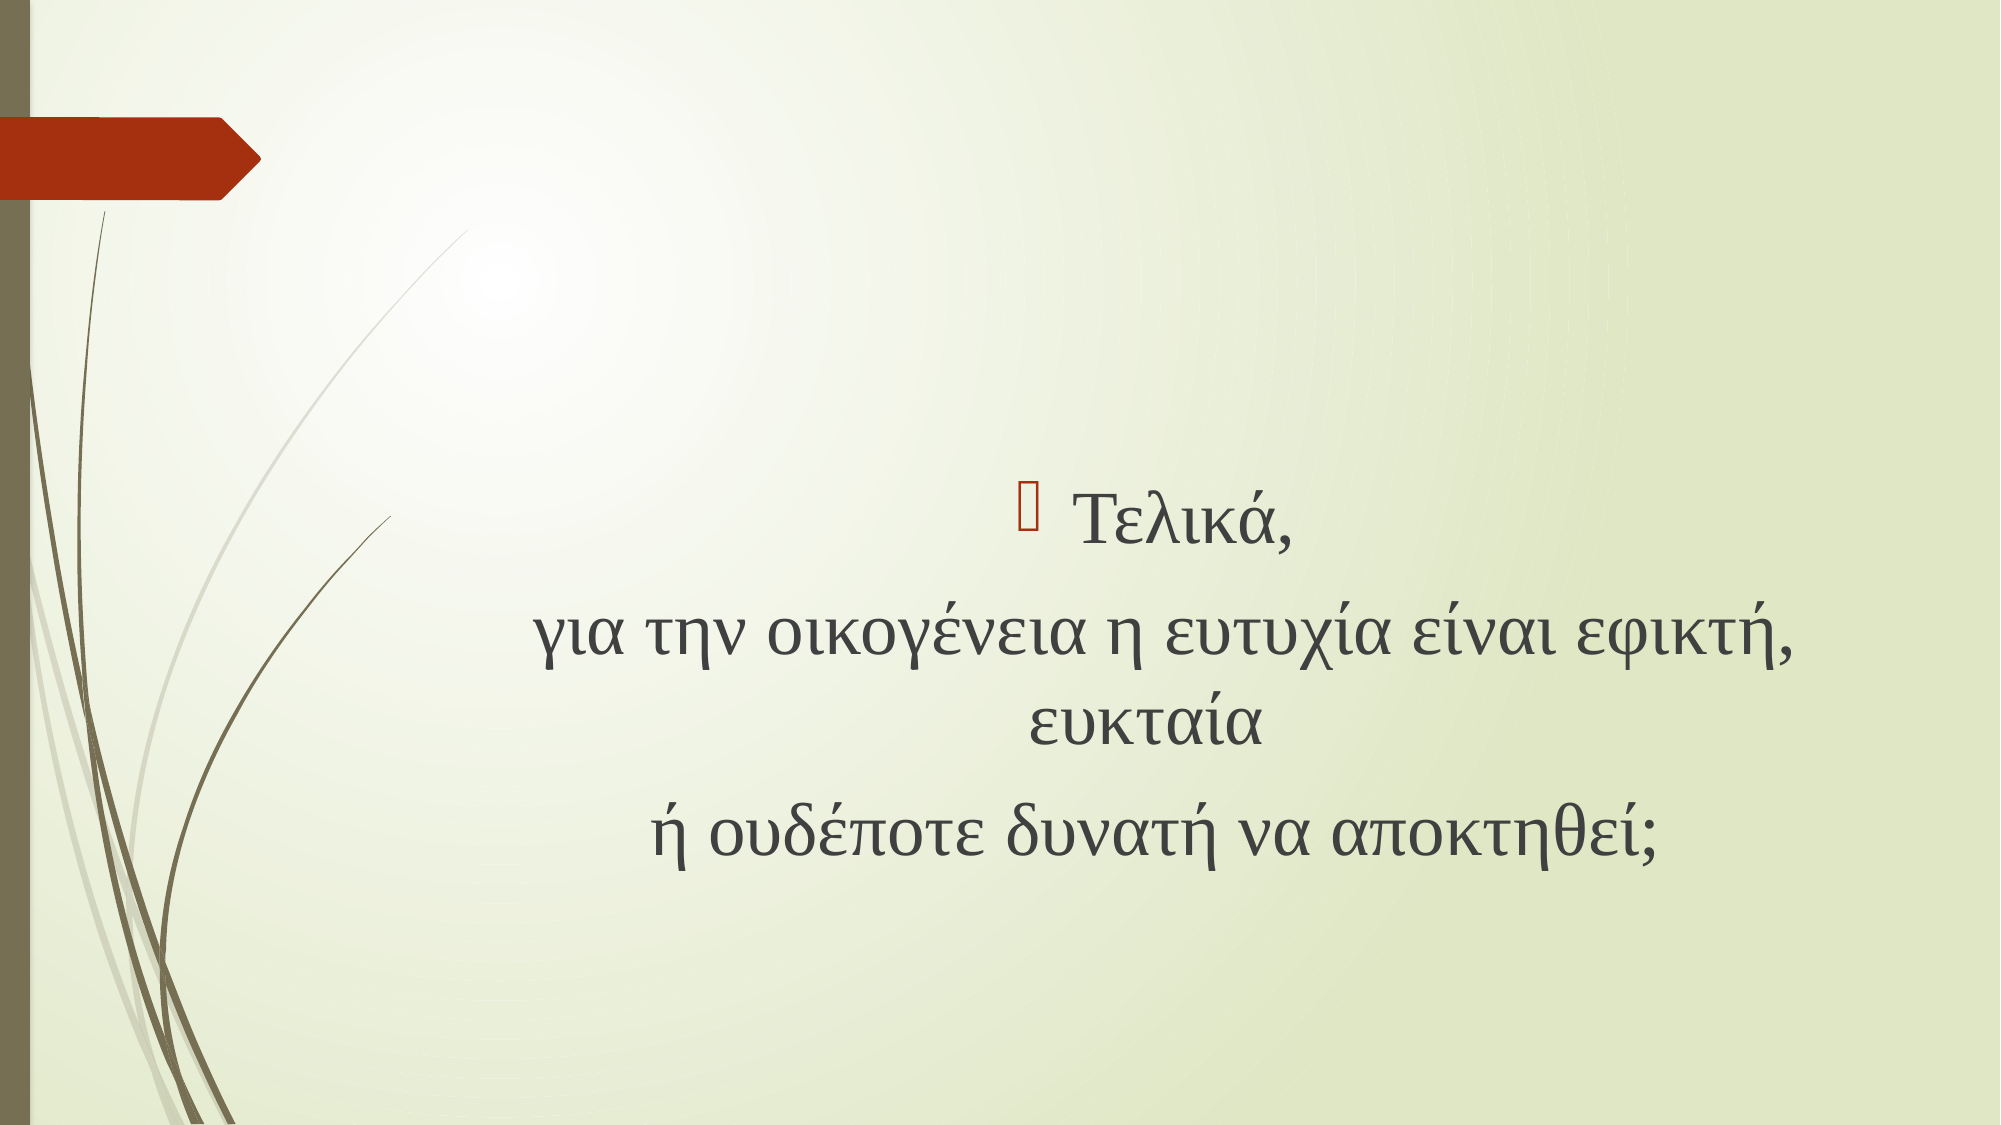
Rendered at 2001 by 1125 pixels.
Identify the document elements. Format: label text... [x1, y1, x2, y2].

list Τελικά, για την οικογένεια η ευτυχία είναι εφικτή, ευκταία ή ουδέποτε δυνατή να αποκτηθεί; [424, 350, 1888, 970]
